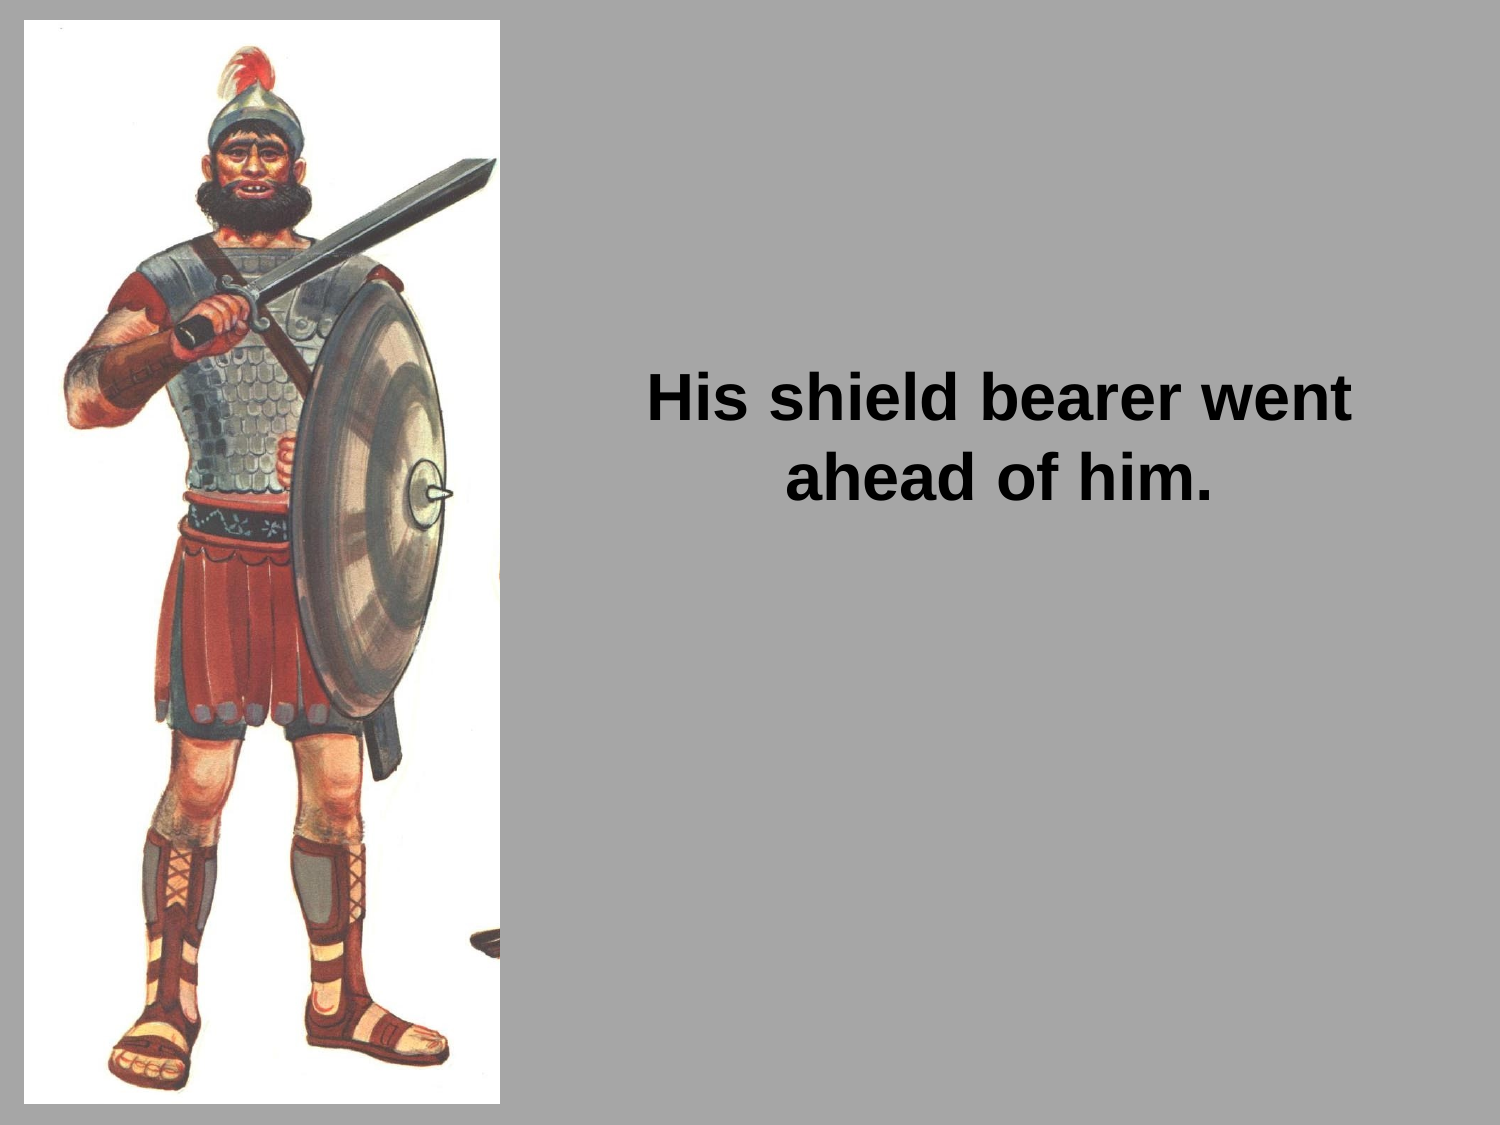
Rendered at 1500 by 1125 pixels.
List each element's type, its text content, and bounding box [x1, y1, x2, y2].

picture [24, 20, 501, 1105]
text_box His shield bearer went ahead of him. [600, 346, 1400, 521]
